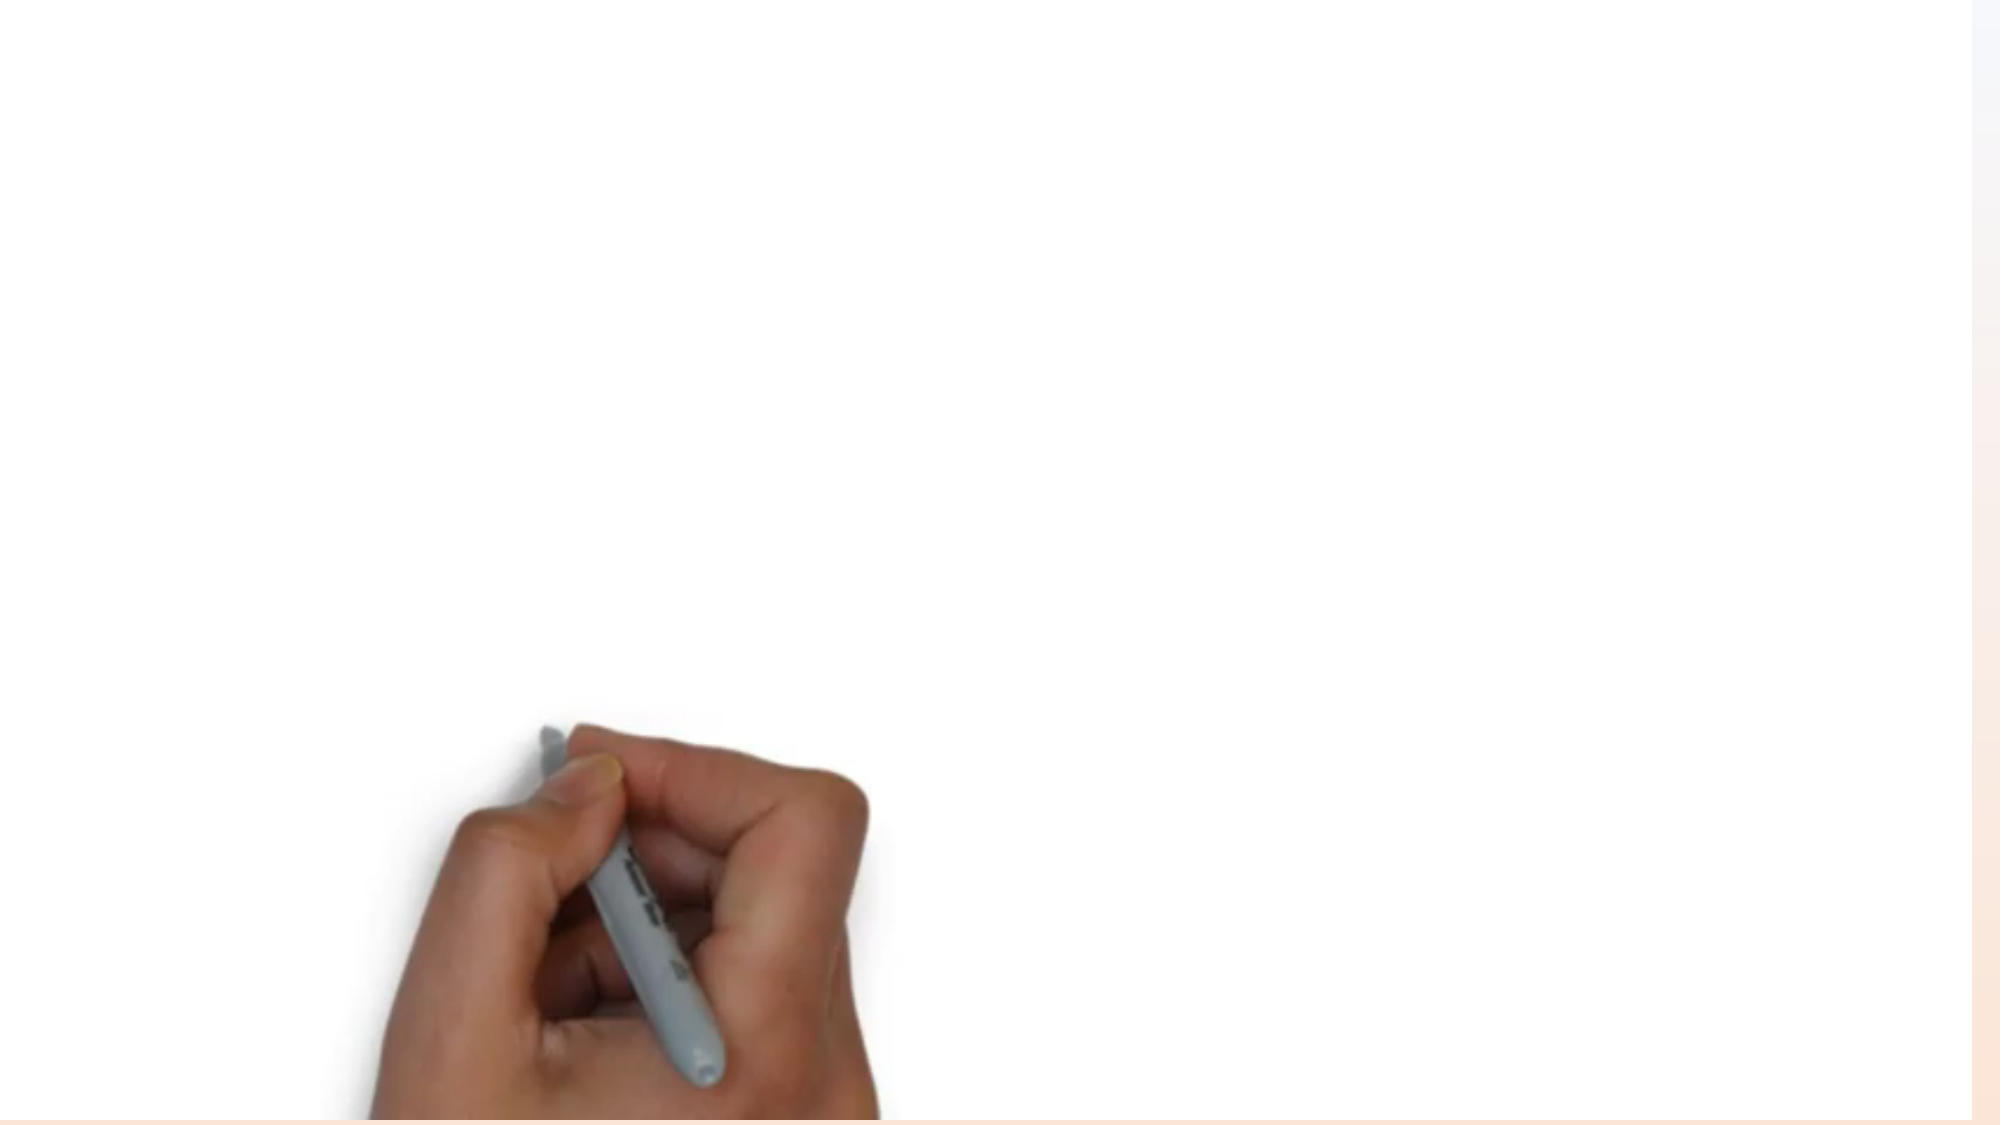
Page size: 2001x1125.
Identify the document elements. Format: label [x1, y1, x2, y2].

text_box [0, 0, 1973, 1121]
